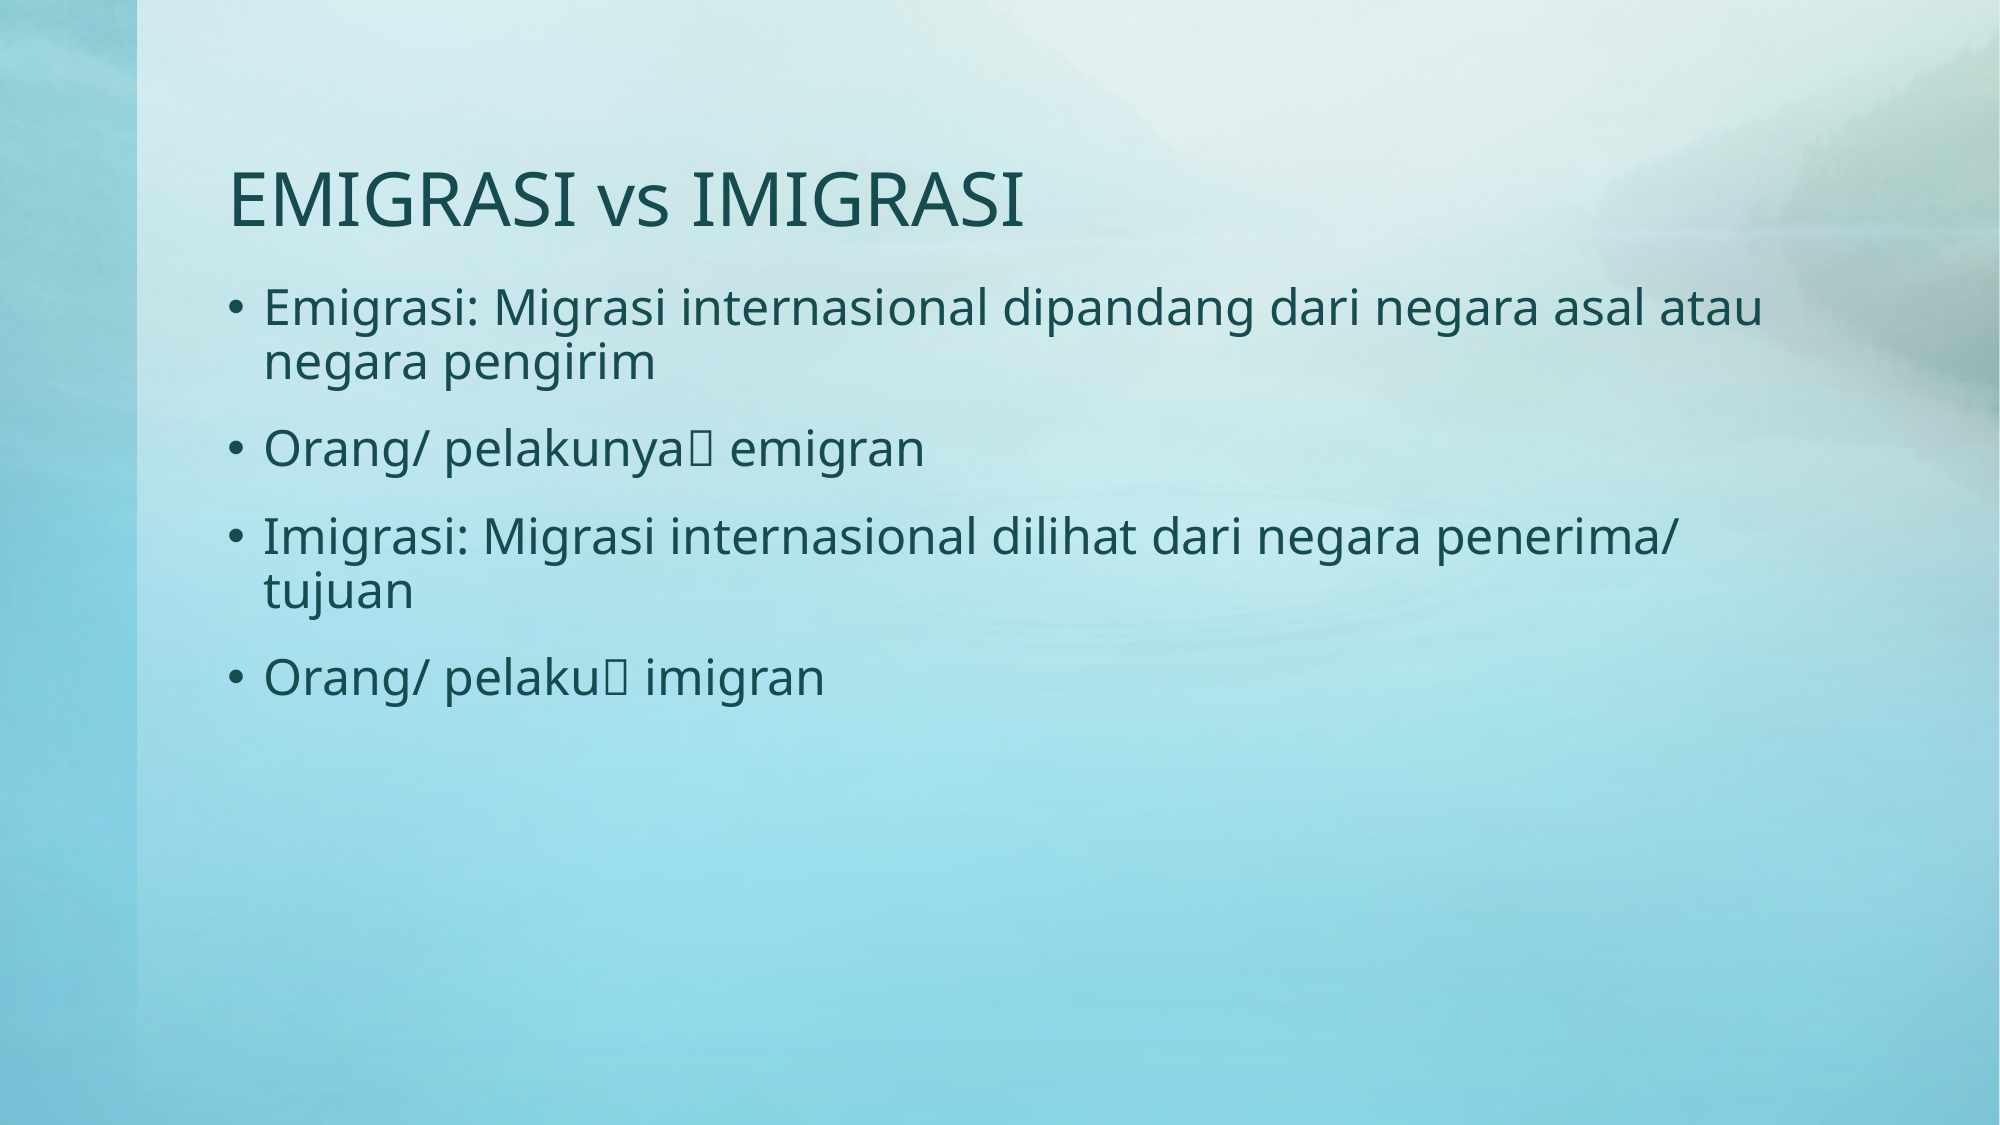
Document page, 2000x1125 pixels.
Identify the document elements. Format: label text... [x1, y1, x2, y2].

picture [0, 0, 2000, 1125]
list Emigrasi: Migrasi internasional dipandang dari negara asal atau negara pengirim Orang/ pelakunya emigran Imigrasi: Migrasi internasional dilihat dari negara penerima/ tujuan Orang/ pelaku imigran [212, 275, 1788, 1013]
title EMIGRASI vs IMIGRASI [212, 62, 1788, 250]
